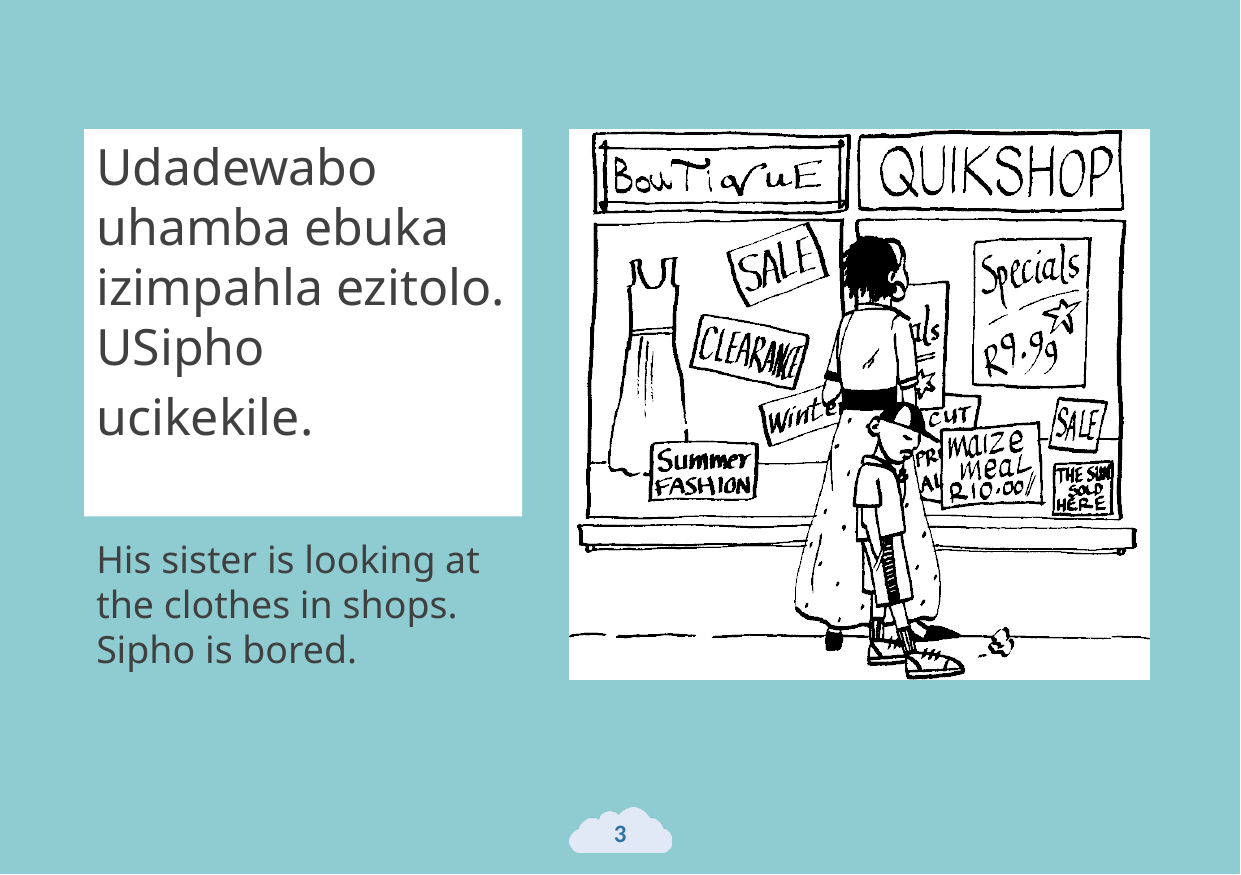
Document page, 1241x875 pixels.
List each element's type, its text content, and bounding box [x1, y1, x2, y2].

slide_number 3 [569, 810, 672, 857]
list His sister is looking at the clothes in shops. Sipho is bored. [84, 529, 543, 784]
picture [568, 128, 1151, 680]
list Udadewabo uhamba ebuka izimpahla ezitolo. USipho ucikekile. [84, 129, 523, 517]
